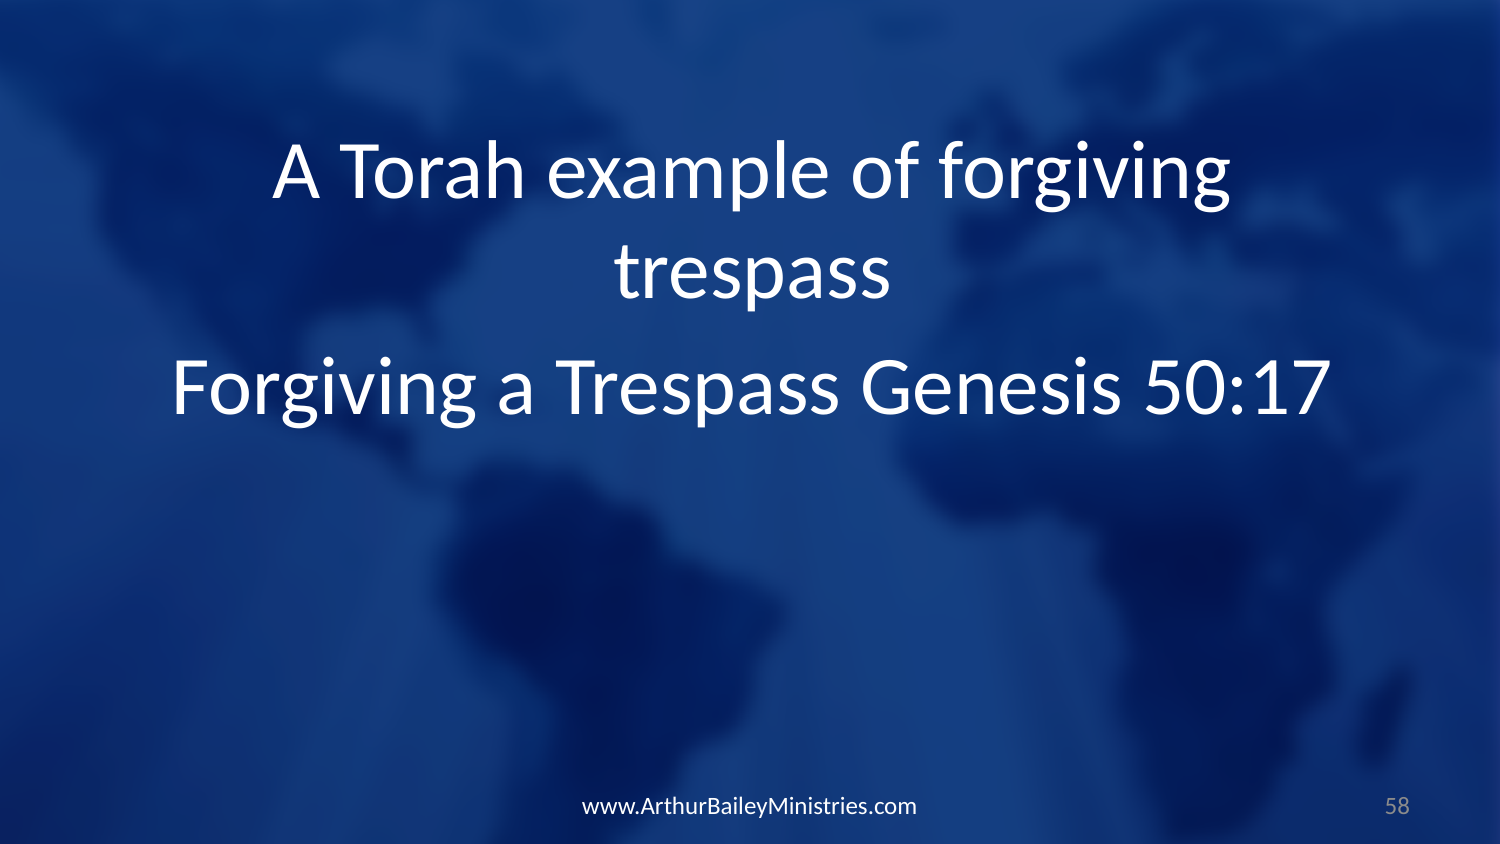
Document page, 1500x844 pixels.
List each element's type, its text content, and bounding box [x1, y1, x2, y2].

footer www.ArthurBaileyMinistries.com [512, 782, 988, 827]
list A Torah example of forgiving trespass Forgiving a Trespass Genesis 50:17 [151, 107, 1355, 741]
slide_number 58 [1074, 782, 1425, 827]
picture [0, 0, 1500, 844]
